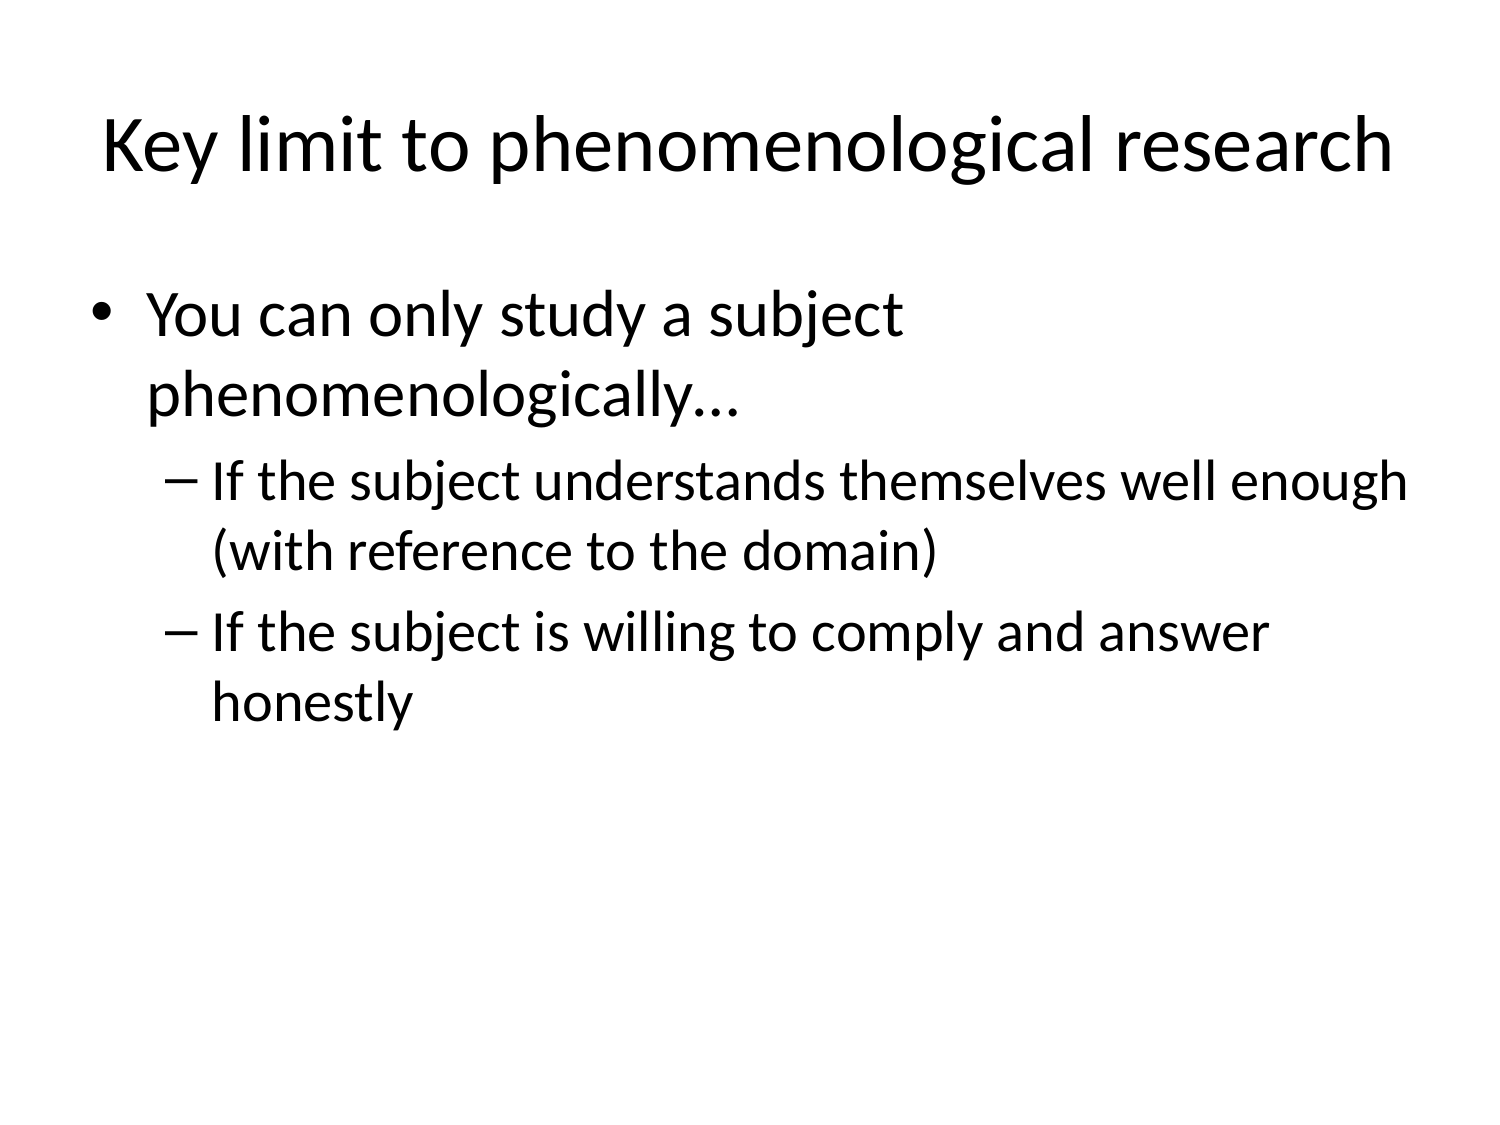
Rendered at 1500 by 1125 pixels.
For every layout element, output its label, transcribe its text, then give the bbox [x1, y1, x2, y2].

title Key limit to phenomenological research [0, 45, 1500, 233]
list You can only study a subject phenomenologically… If the subject understands themselves well enough (with reference to the domain) If the subject is willing to comply and answer honestly [75, 262, 1425, 1005]
